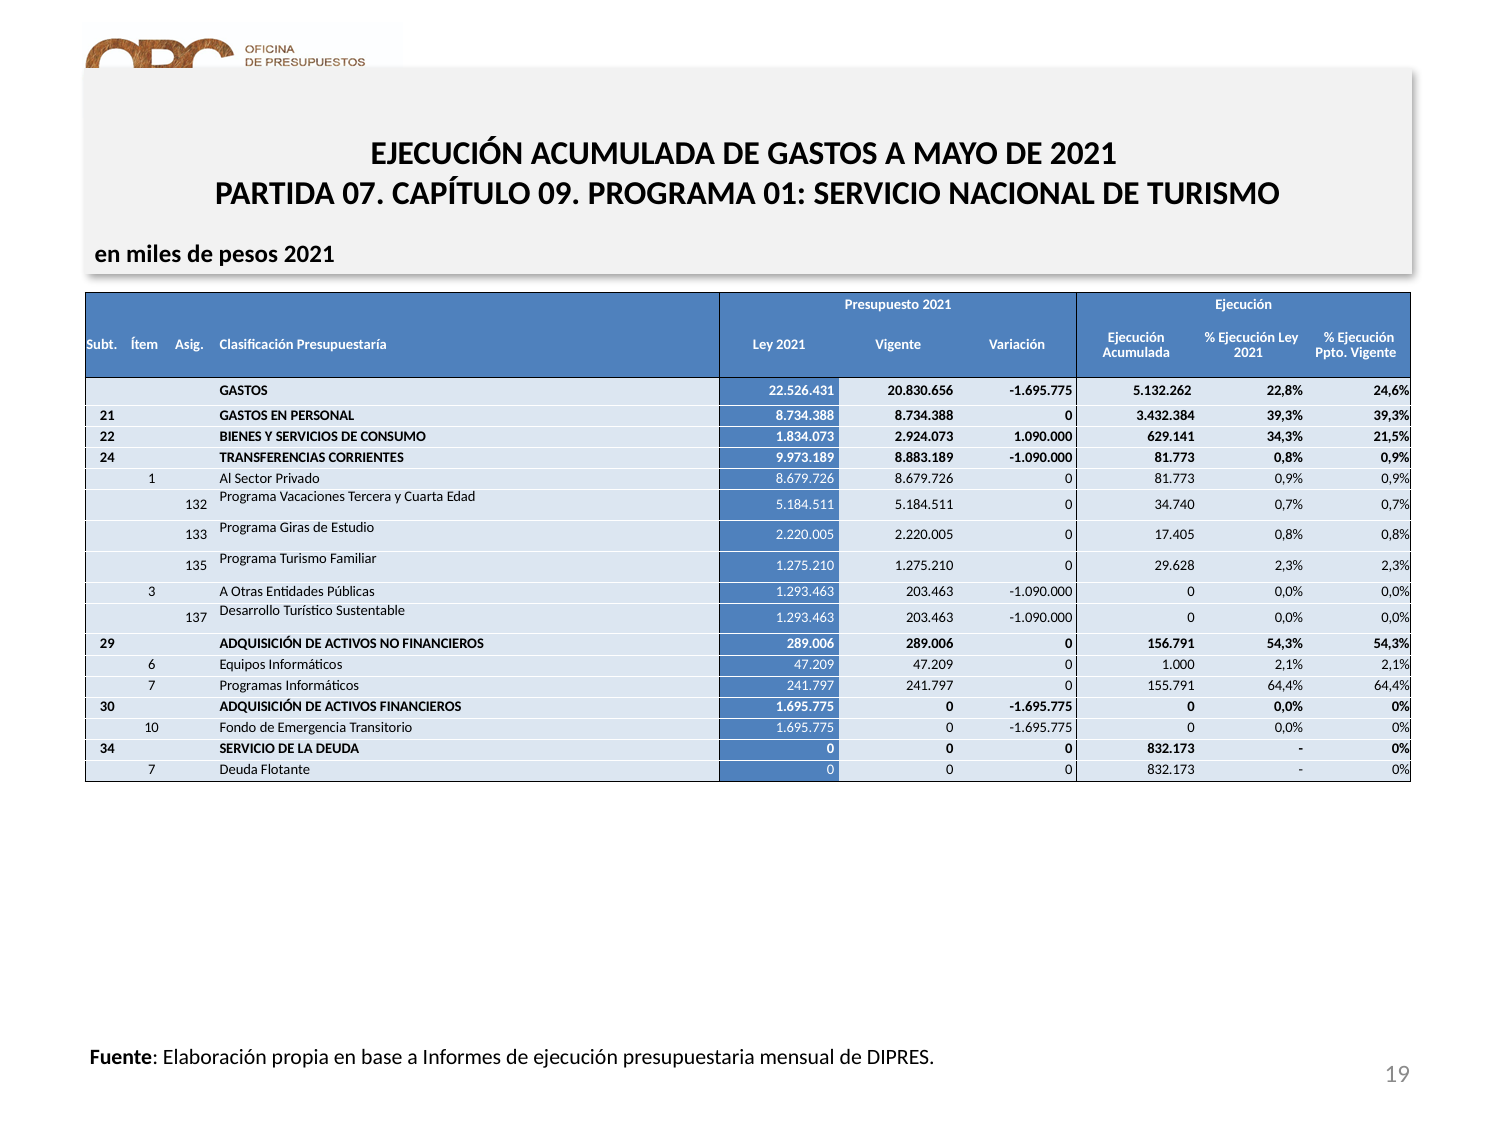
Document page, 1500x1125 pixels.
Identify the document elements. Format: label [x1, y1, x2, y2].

table_cell [86, 761, 719, 781]
table_cell [1077, 552, 1410, 582]
table_cell [1077, 740, 1410, 760]
table_cell [720, 698, 1076, 718]
table_cell [720, 448, 1076, 468]
table_header [720, 293, 1076, 313]
table_cell [1077, 719, 1410, 739]
footer [75, 1035, 1425, 1095]
table_cell [720, 740, 1076, 760]
table_cell [1077, 698, 1410, 718]
table_cell [1077, 677, 1410, 697]
table_cell [86, 634, 719, 655]
table_cell [86, 656, 719, 676]
table_cell [720, 427, 1076, 447]
table_cell [86, 490, 719, 520]
slide_number [1074, 1042, 1425, 1103]
table_cell [720, 634, 1076, 655]
table_cell [86, 469, 719, 489]
table_cell [1077, 521, 1410, 551]
table_cell [1077, 634, 1410, 655]
table_cell [86, 604, 719, 633]
table_cell [86, 448, 719, 468]
table_cell [86, 521, 719, 551]
table_cell [1077, 313, 1410, 377]
table_cell [720, 583, 1076, 603]
table_cell [1077, 583, 1410, 603]
table_cell [720, 406, 1076, 426]
table_cell [86, 583, 719, 603]
text_box [79, 230, 1412, 282]
table_cell [86, 719, 719, 739]
table_cell [86, 698, 719, 718]
table_cell [1077, 761, 1410, 781]
table_cell [1077, 490, 1410, 520]
table_header [1077, 293, 1410, 313]
table_cell [720, 521, 1076, 551]
table_cell [720, 677, 1076, 697]
table_cell [86, 378, 719, 405]
table_cell [720, 490, 1076, 520]
table_cell [720, 378, 1076, 405]
title [85, 69, 1412, 230]
table_cell [1077, 469, 1410, 489]
table_cell [720, 719, 1076, 739]
table_cell [1077, 427, 1410, 447]
picture [82, 22, 403, 118]
table_cell [1077, 378, 1410, 405]
table_cell [1077, 448, 1410, 468]
table_cell [720, 552, 1076, 582]
table_cell [720, 604, 1076, 633]
table_cell [86, 406, 719, 426]
table_cell [86, 677, 719, 697]
table_cell [1077, 604, 1410, 633]
table_cell [86, 313, 719, 377]
table_cell [1077, 656, 1410, 676]
table_cell [720, 469, 1076, 489]
table_cell [86, 552, 719, 582]
table_cell [86, 740, 719, 760]
table_cell [720, 313, 1076, 377]
table_header [86, 293, 719, 313]
table_cell [86, 427, 719, 447]
table_cell [720, 761, 1076, 781]
table_cell [1077, 406, 1410, 426]
table_cell [720, 656, 1076, 676]
